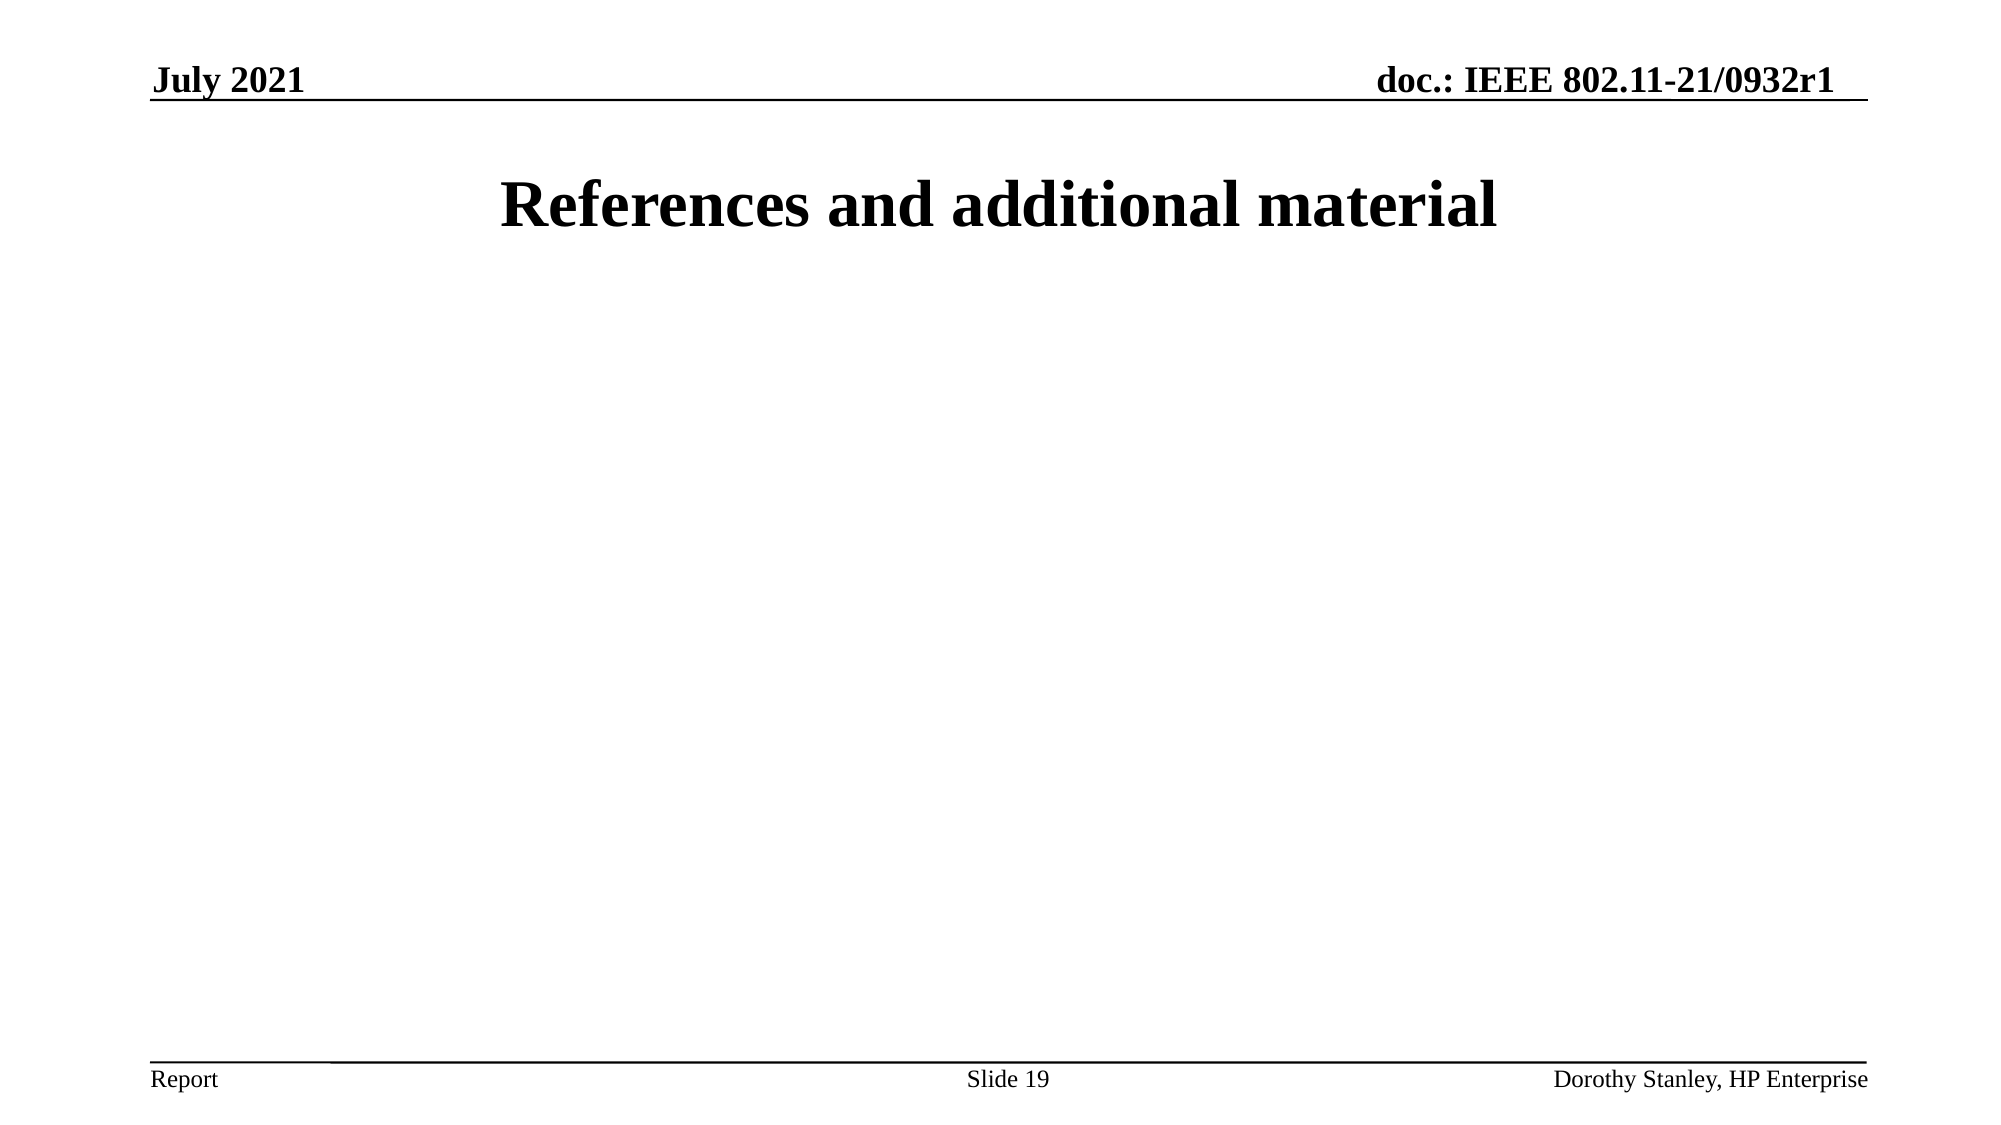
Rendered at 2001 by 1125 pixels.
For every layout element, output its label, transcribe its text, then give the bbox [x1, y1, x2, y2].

footer Dorothy Stanley, HP Enterprise [1513, 1061, 1869, 1093]
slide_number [152, 54, 312, 101]
slide_number Slide 19 [964, 1061, 1053, 1093]
title References and additional material [150, 112, 1850, 288]
